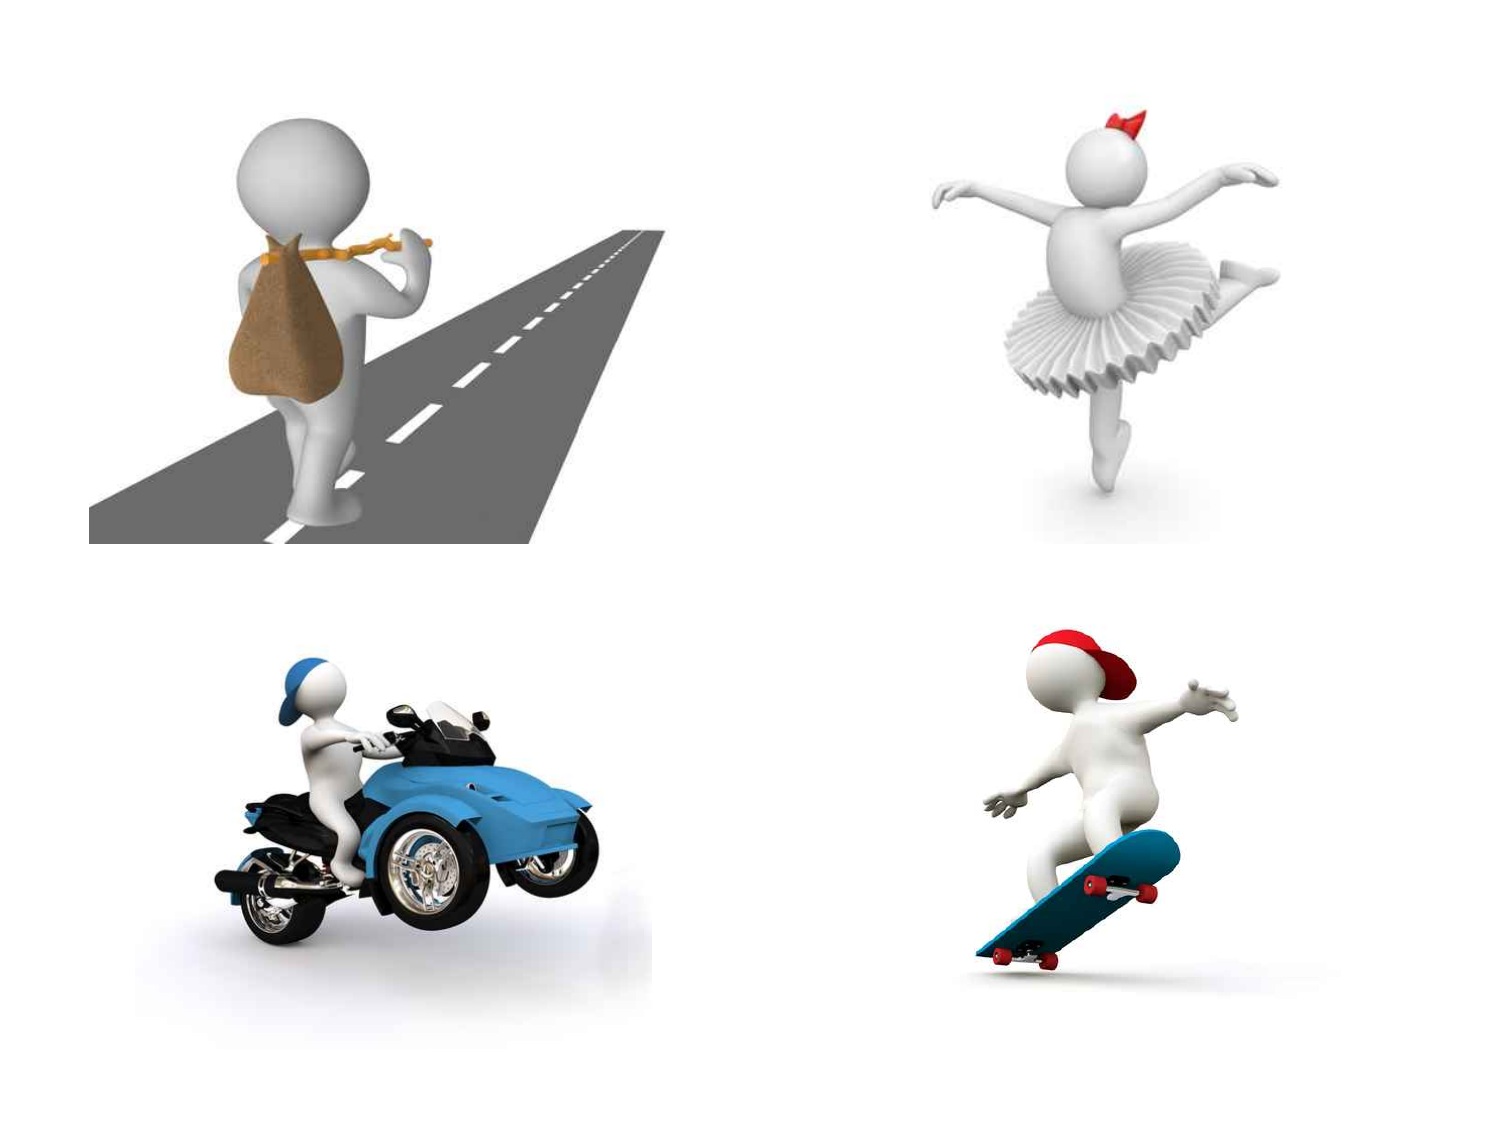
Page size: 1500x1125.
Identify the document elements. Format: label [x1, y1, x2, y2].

picture [135, 580, 652, 1051]
picture [774, 74, 1438, 544]
picture [89, 74, 698, 544]
picture [871, 580, 1341, 1051]
